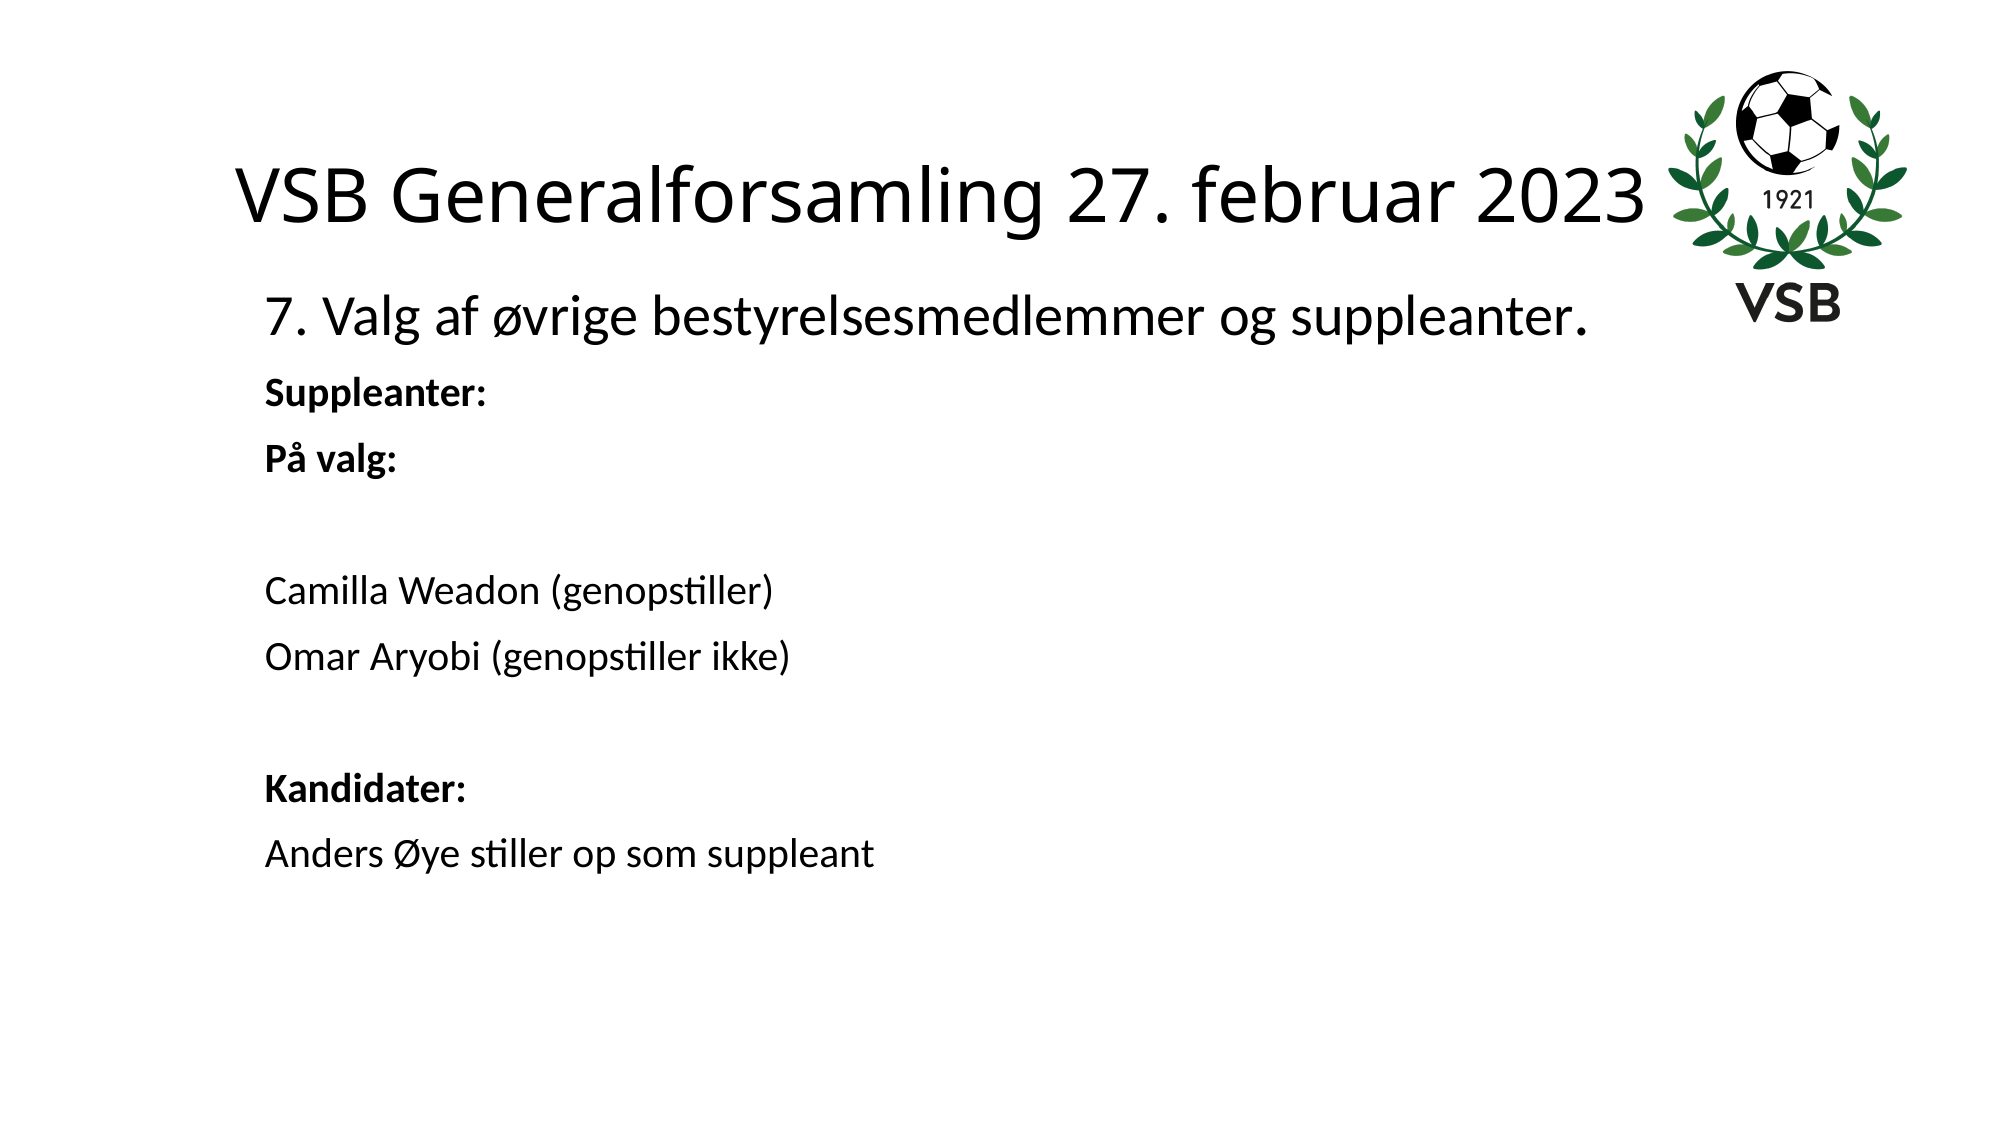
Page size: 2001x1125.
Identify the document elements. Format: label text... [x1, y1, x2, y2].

title VSB Generalforsamling 27. februar 2023 [220, 112, 1644, 247]
subtitle 7. Valg af øvrige bestyrelsesmedlemmer og suppleanter. Suppleanter: På valg: Camilla Weadon (genopstiller) Omar Aryobi (genopstiller ikke) Kandidater: Anders Øye stiller op som suppleant [249, 270, 1750, 1025]
picture [1644, 55, 1931, 342]
